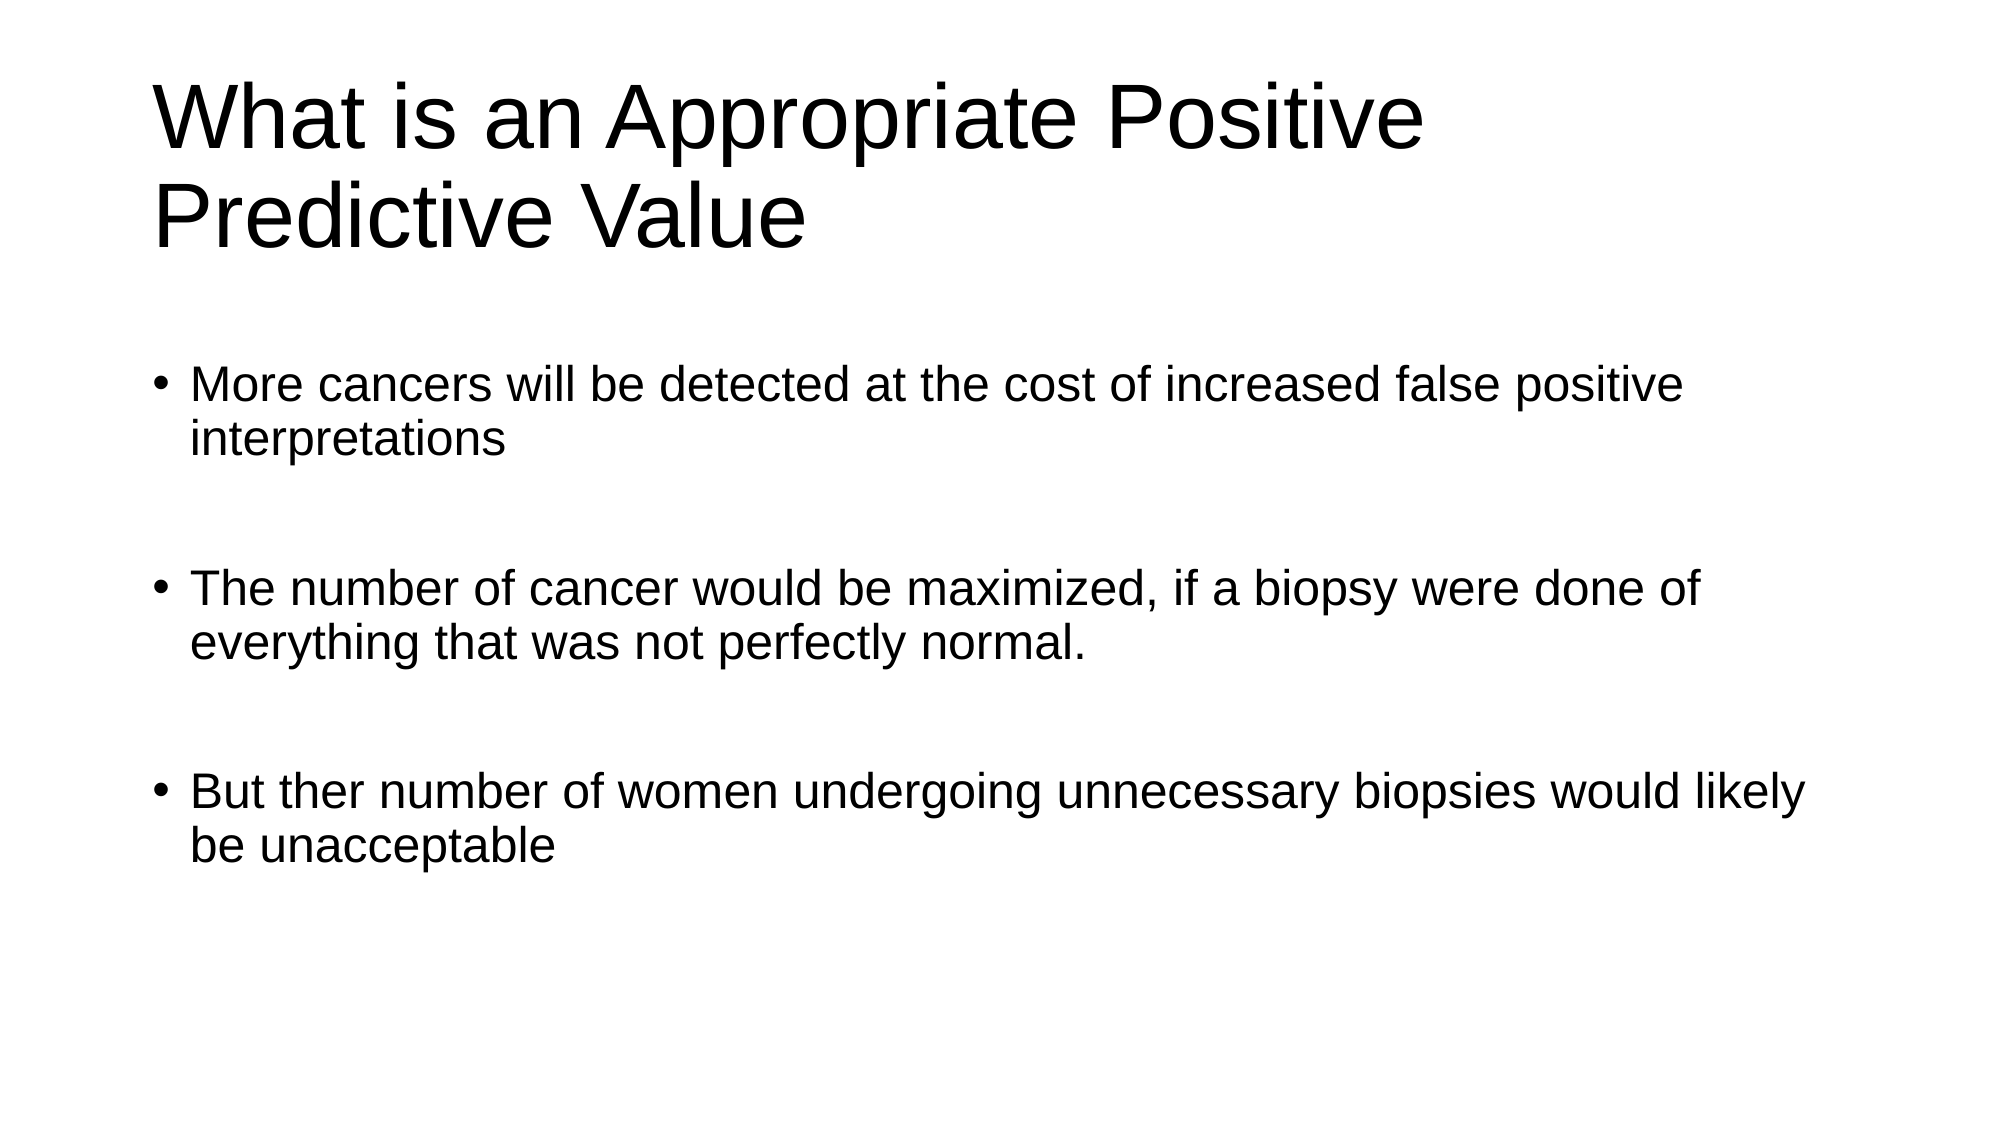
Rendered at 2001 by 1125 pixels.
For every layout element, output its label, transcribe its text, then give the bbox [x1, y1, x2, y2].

list More cancers will be detected at the cost of increased false positive interpretations The number of cancer would be maximized, if a biopsy were done of everything that was not perfectly normal. But ther number of women undergoing unnecessary biopsies would likely be unacceptable [137, 350, 1863, 1065]
title What is an Appropriate Positive Predictive Value [137, 59, 1863, 278]
